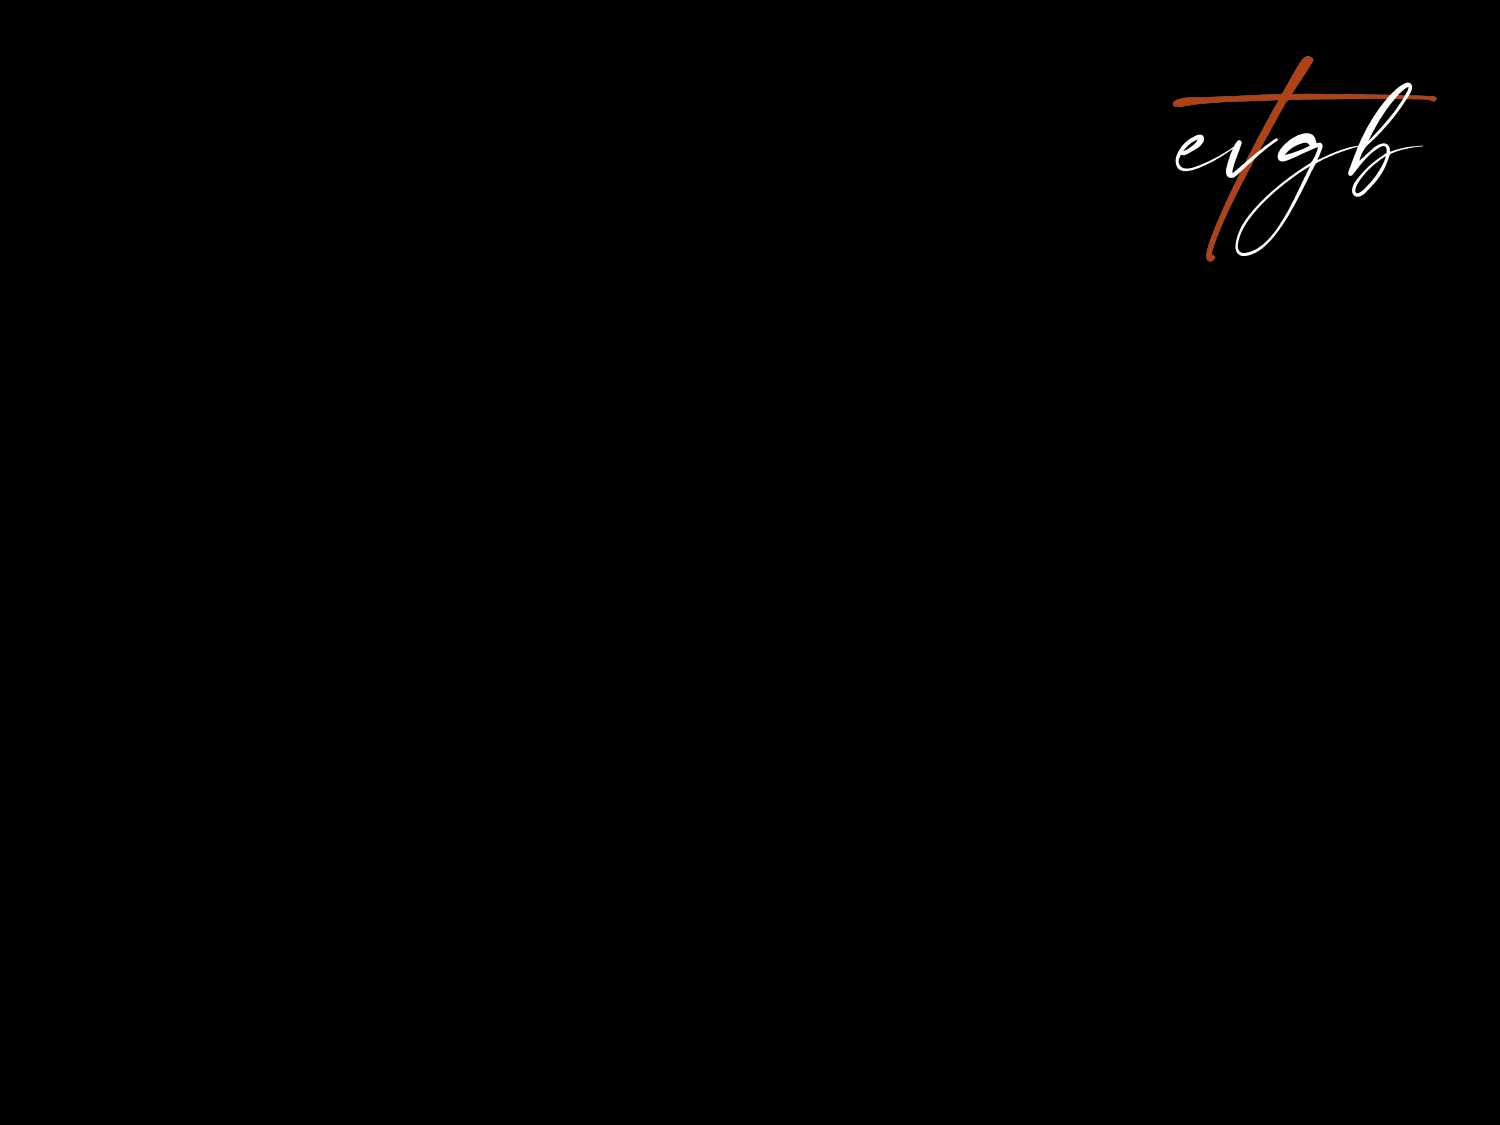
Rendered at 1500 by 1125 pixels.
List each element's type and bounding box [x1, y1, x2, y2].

picture [1161, 16, 1444, 299]
